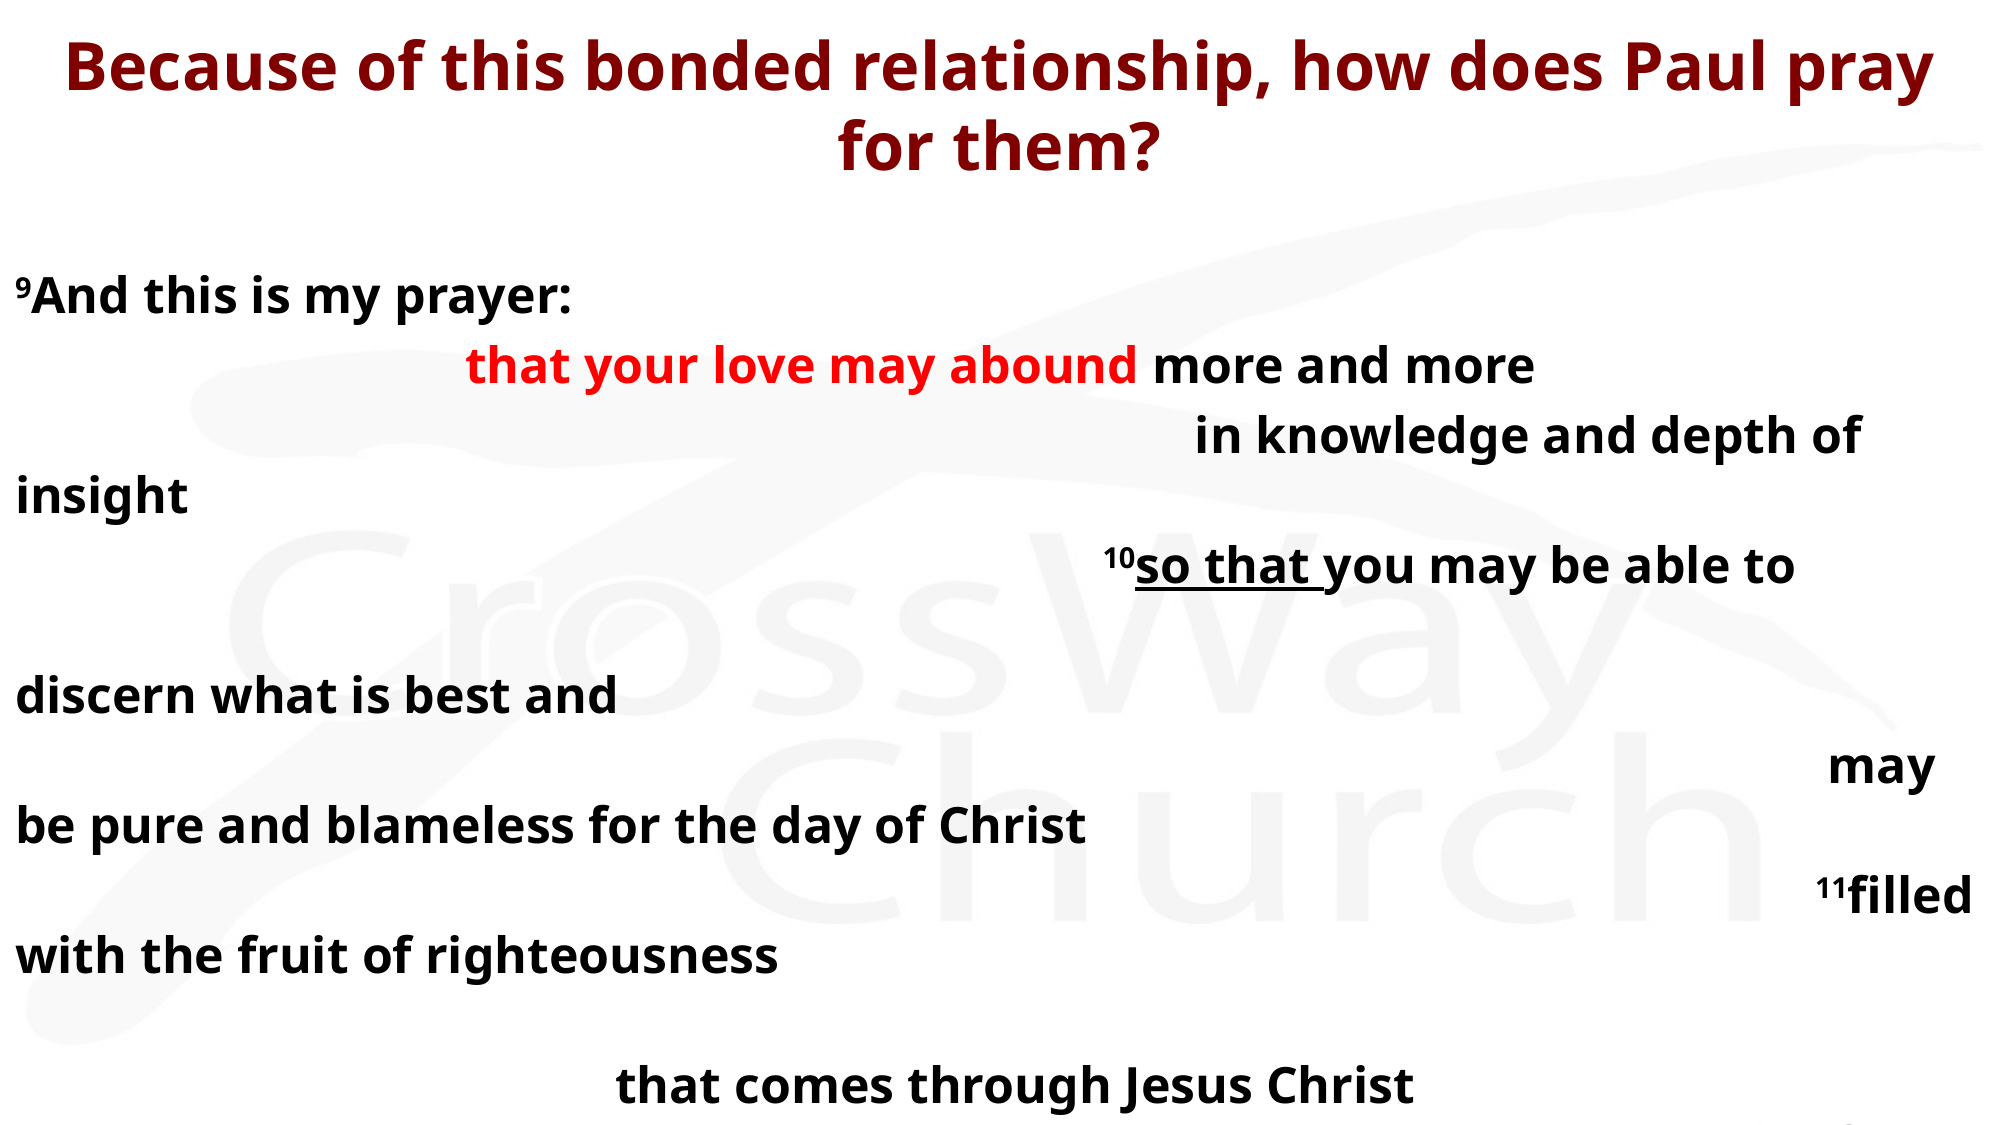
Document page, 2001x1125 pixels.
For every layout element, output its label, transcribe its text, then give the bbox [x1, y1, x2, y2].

list Because of this bonded relationship, how does Paul pray for them? 9And this is my prayer: that your love may abound more and more in knowledge and depth of insight 10so that you may be able to discern what is best and may be pure and blameless for the day of Christ 11filled with the fruit of righteousness that comes through Jesus Christ (and is for) the glory and praise of God. [0, 0, 2000, 1125]
